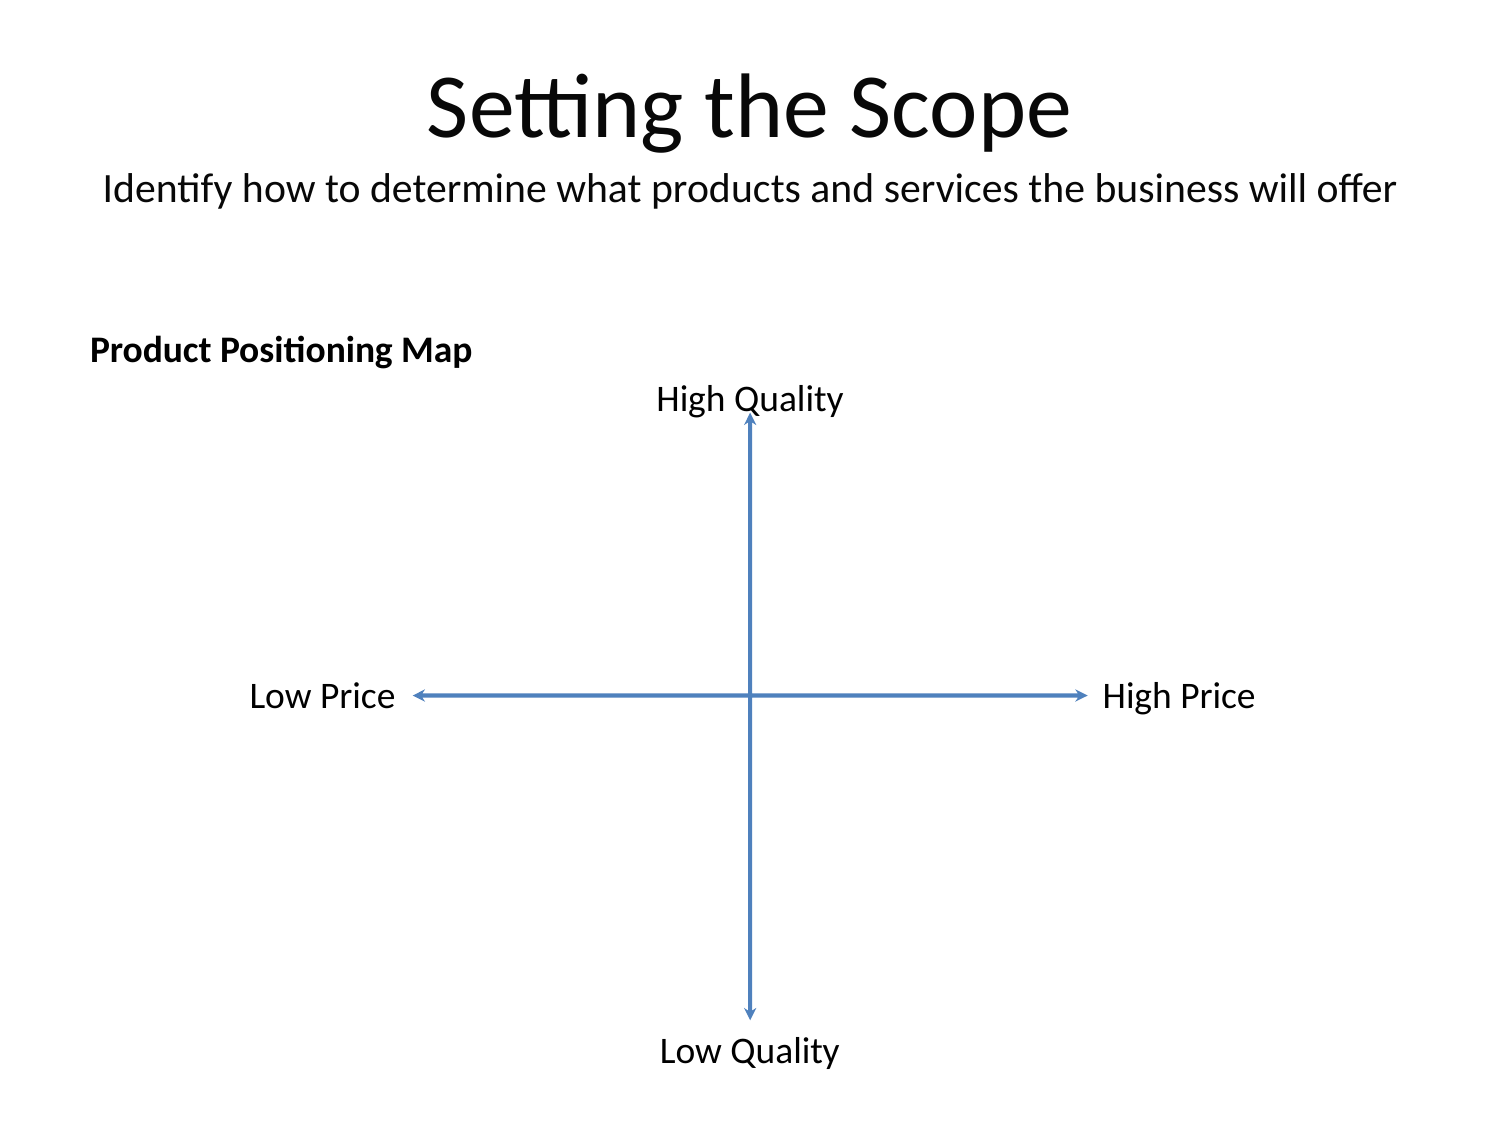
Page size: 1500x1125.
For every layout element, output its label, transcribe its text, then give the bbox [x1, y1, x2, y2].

text_box Low Price [247, 668, 399, 716]
text_box Low Quality [657, 1023, 843, 1071]
text_box High Price [1100, 668, 1259, 716]
text_box [412, 420, 1088, 1021]
text_box Product Positioning Map High Quality [87, 318, 847, 420]
title Setting the Scope Identify how to determine what products and services the business will offer [98, 34, 1402, 235]
